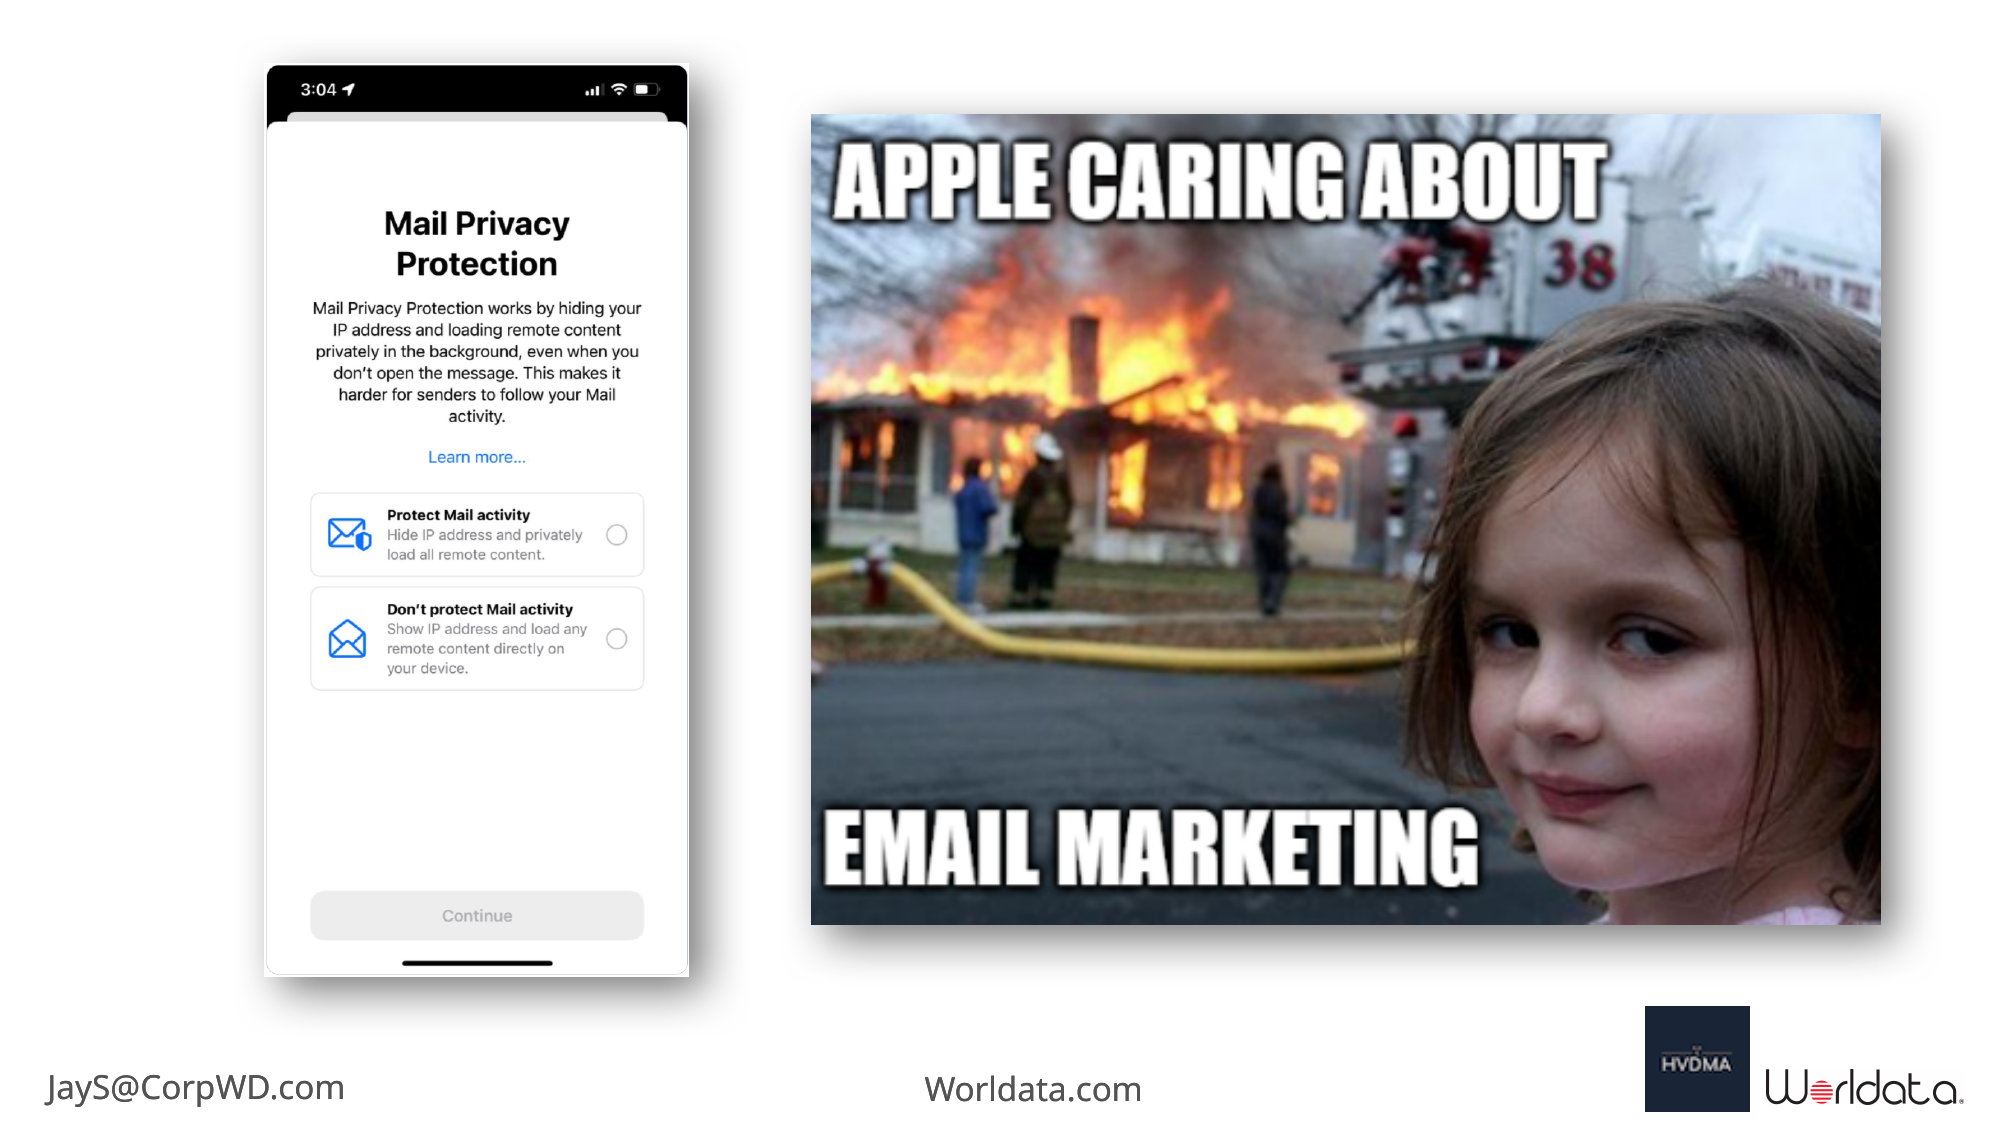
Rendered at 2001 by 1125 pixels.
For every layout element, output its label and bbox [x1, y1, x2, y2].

picture [810, 114, 1881, 926]
picture [1645, 1006, 1750, 1112]
picture [263, 63, 689, 977]
picture [1766, 1069, 1964, 1105]
